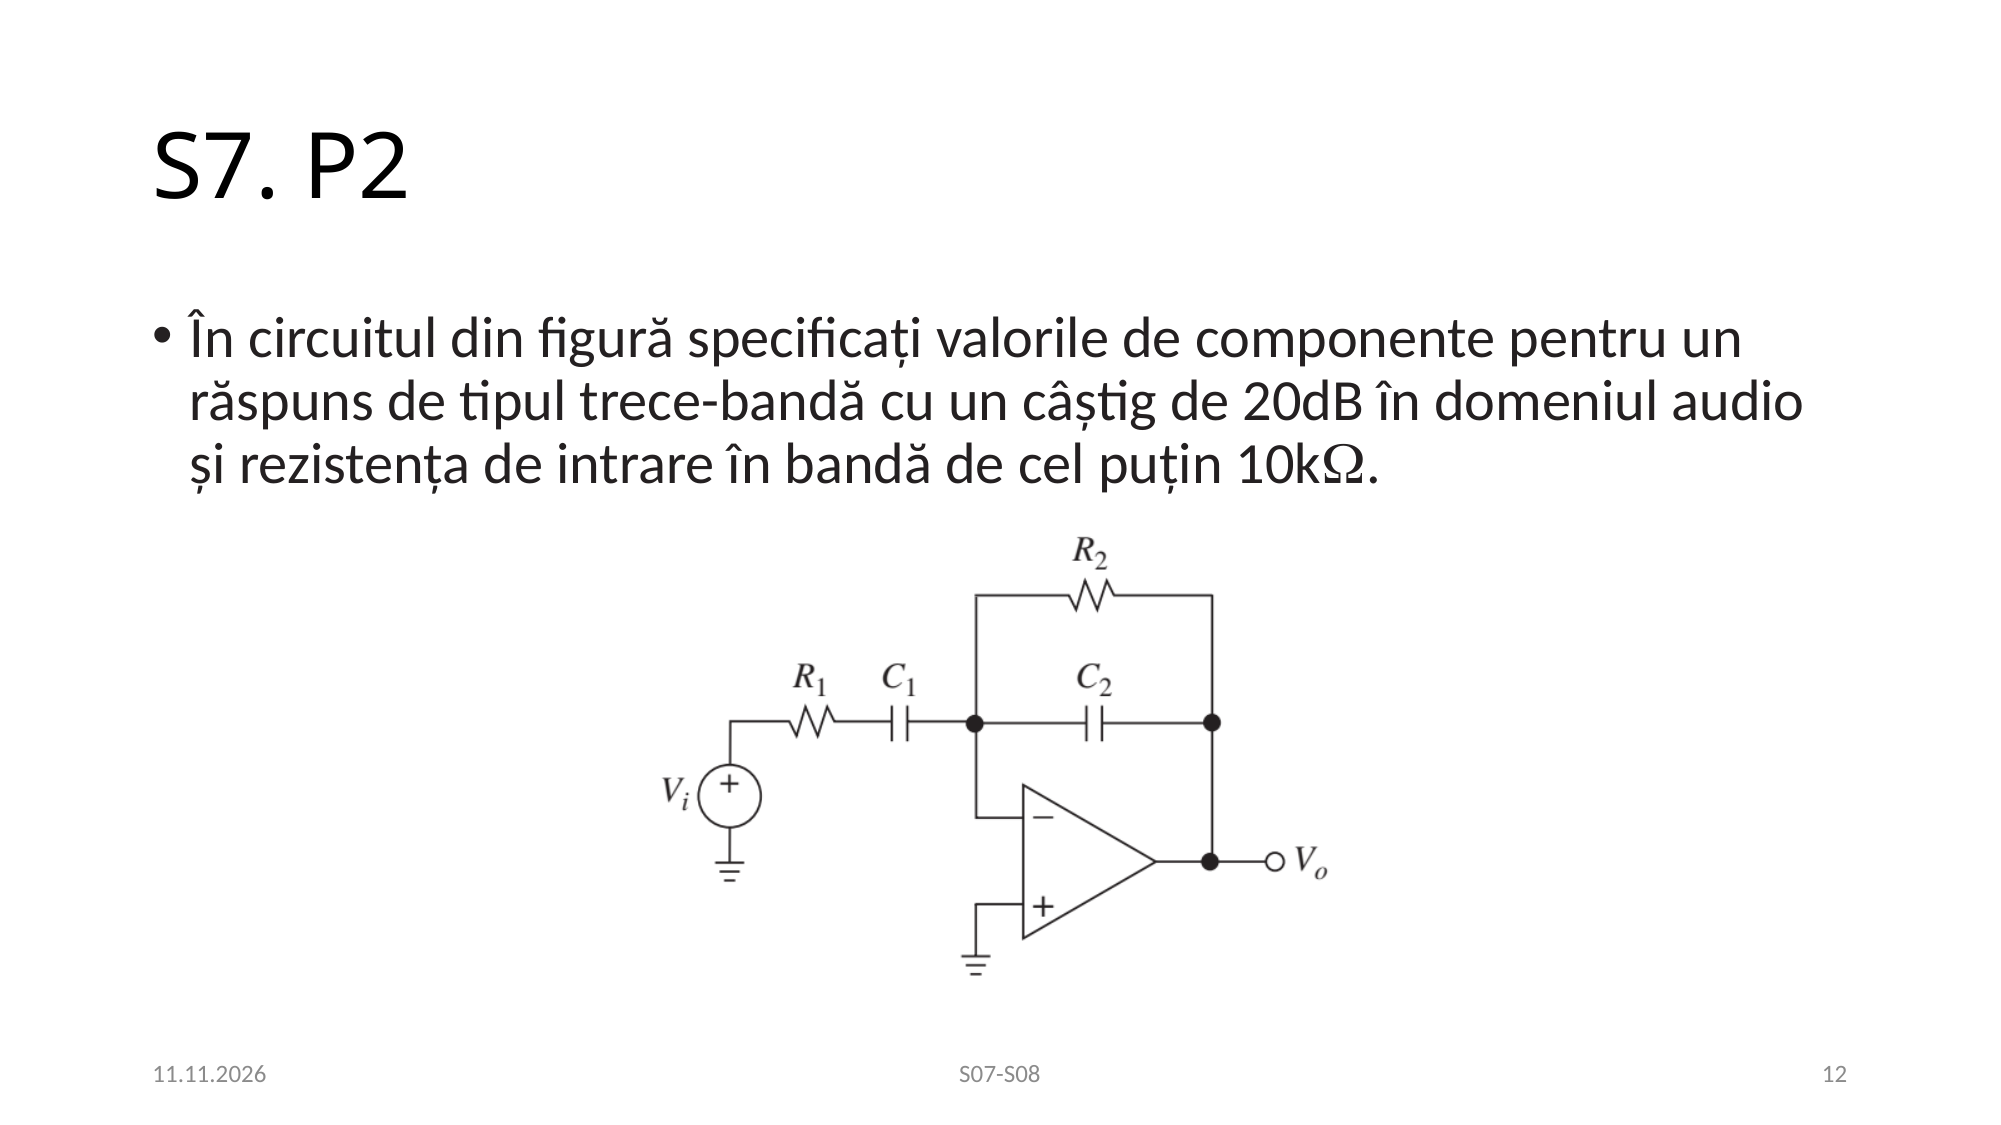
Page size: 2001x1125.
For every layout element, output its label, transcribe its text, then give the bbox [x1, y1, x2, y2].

picture [657, 522, 1343, 990]
footer S07-S08 [662, 1042, 1338, 1103]
slide_number 12 [1412, 1042, 1863, 1103]
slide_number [137, 1042, 588, 1103]
list În circuitul din figură specificați valorile de componente pentru un răspuns de tipul trece-bandă cu un câștig de 20dB în domeniul audio și rezistența de intrare în bandă de cel puțin 10k. [137, 299, 1863, 1014]
title S7. P2 [137, 59, 1863, 278]
